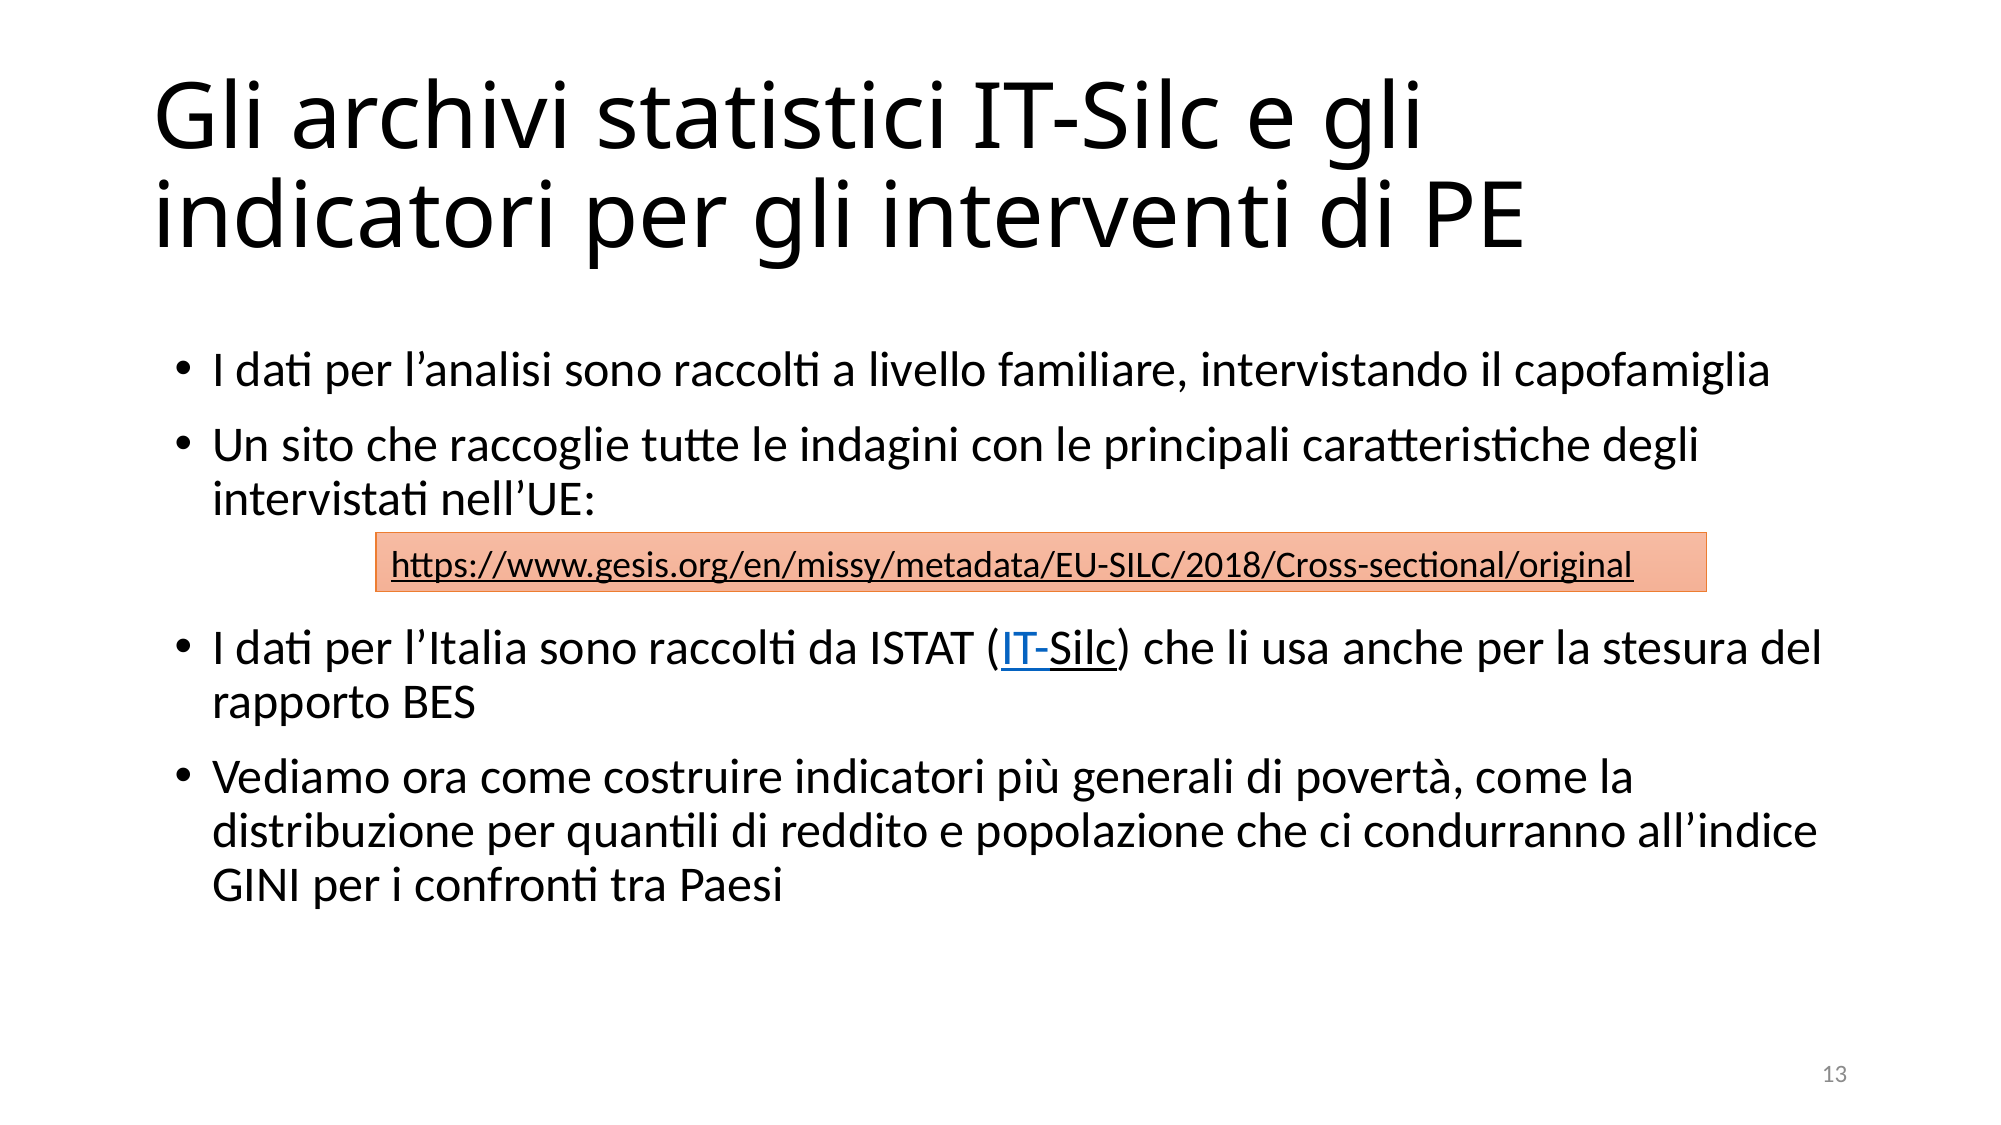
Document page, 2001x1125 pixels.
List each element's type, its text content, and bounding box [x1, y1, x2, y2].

title Gli archivi statistici IT-Silc e gli indicatori per gli interventi di PE [137, 59, 1863, 278]
text_box https://www.gesis.org/en/missy/metadata/EU-SILC/2018/Cross-sectional/original [375, 532, 1707, 592]
slide_number 13 [1412, 1042, 1863, 1103]
list I dati per l’analisi sono raccolti a livello familiare, intervistando il capofamiglia Un sito che raccoglie tutte le indagini con le principali caratteristiche degli intervistati nell’UE: I dati per l’Italia sono raccolti da ISTAT (IT-Silc) che li usa anche per la stesura del rapporto BES Vediamo ora come costruire indicatori più generali di povertà, come la distribuzione per quantili di reddito e popolazione che ci condurranno all’indice GINI per i confronti tra Paesi [159, 335, 1885, 976]
